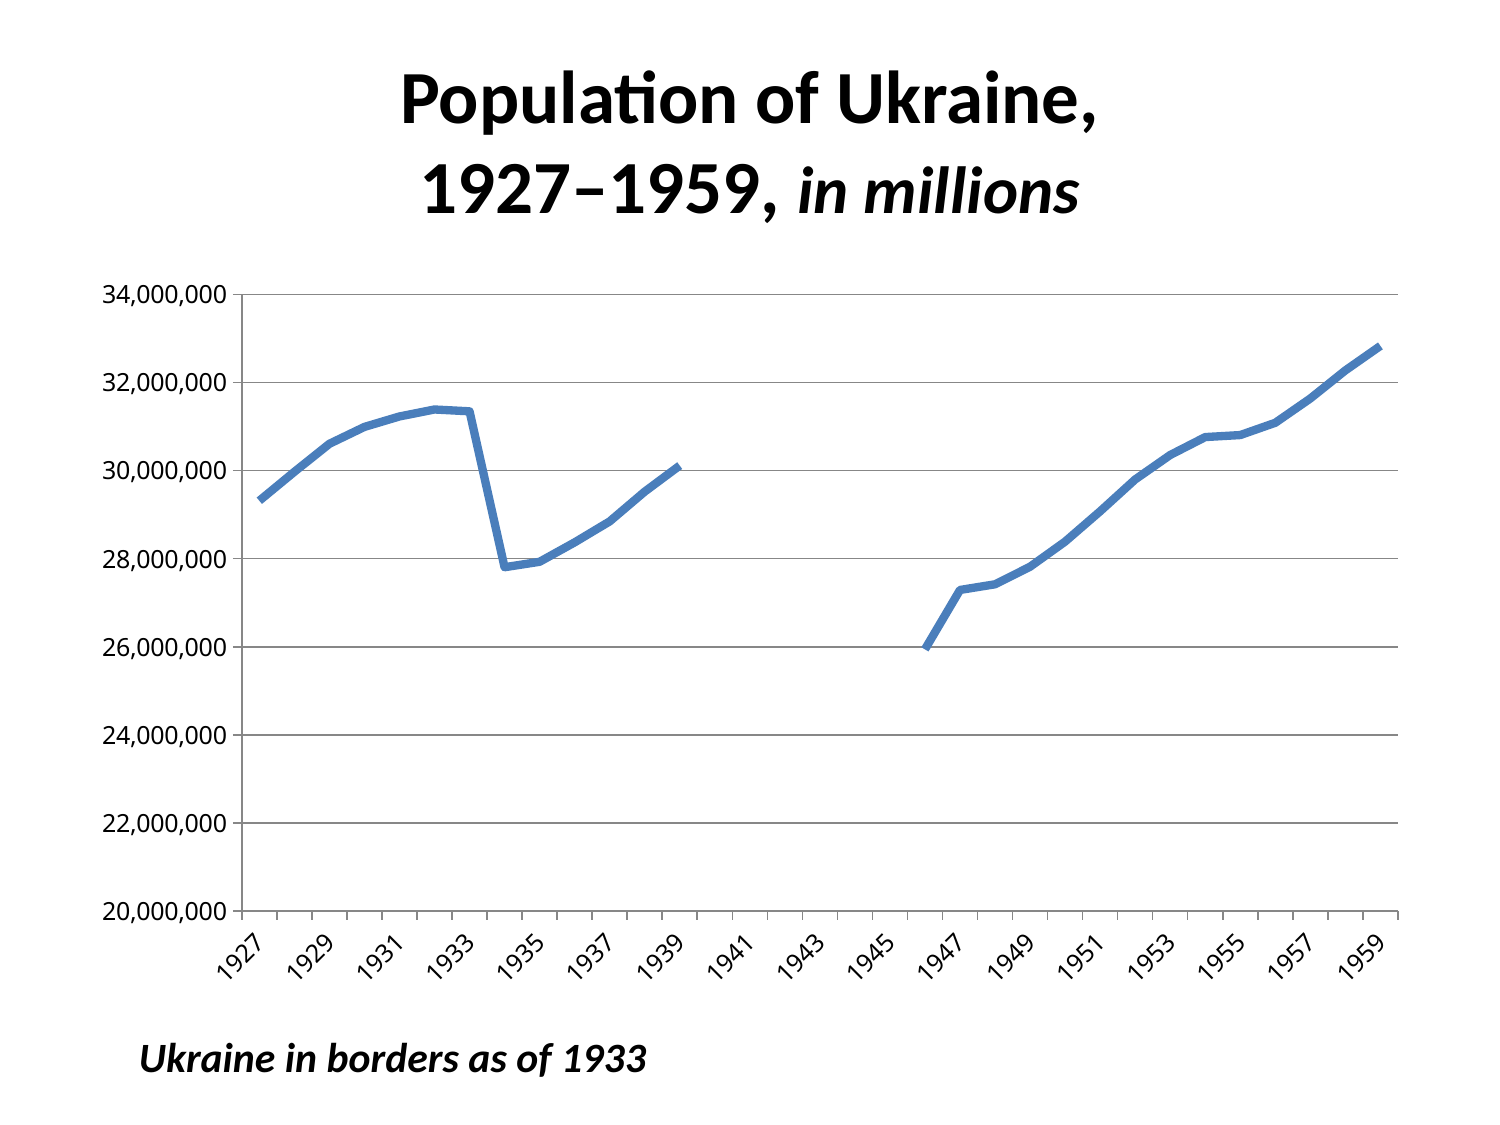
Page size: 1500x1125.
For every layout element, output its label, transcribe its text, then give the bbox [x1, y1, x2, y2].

title Population of Ukraine, 1927–1959, in millions [75, 45, 1425, 233]
chart [74, 262, 1426, 1006]
text_box Ukraine in borders as of 1933 [123, 1023, 1341, 1088]
